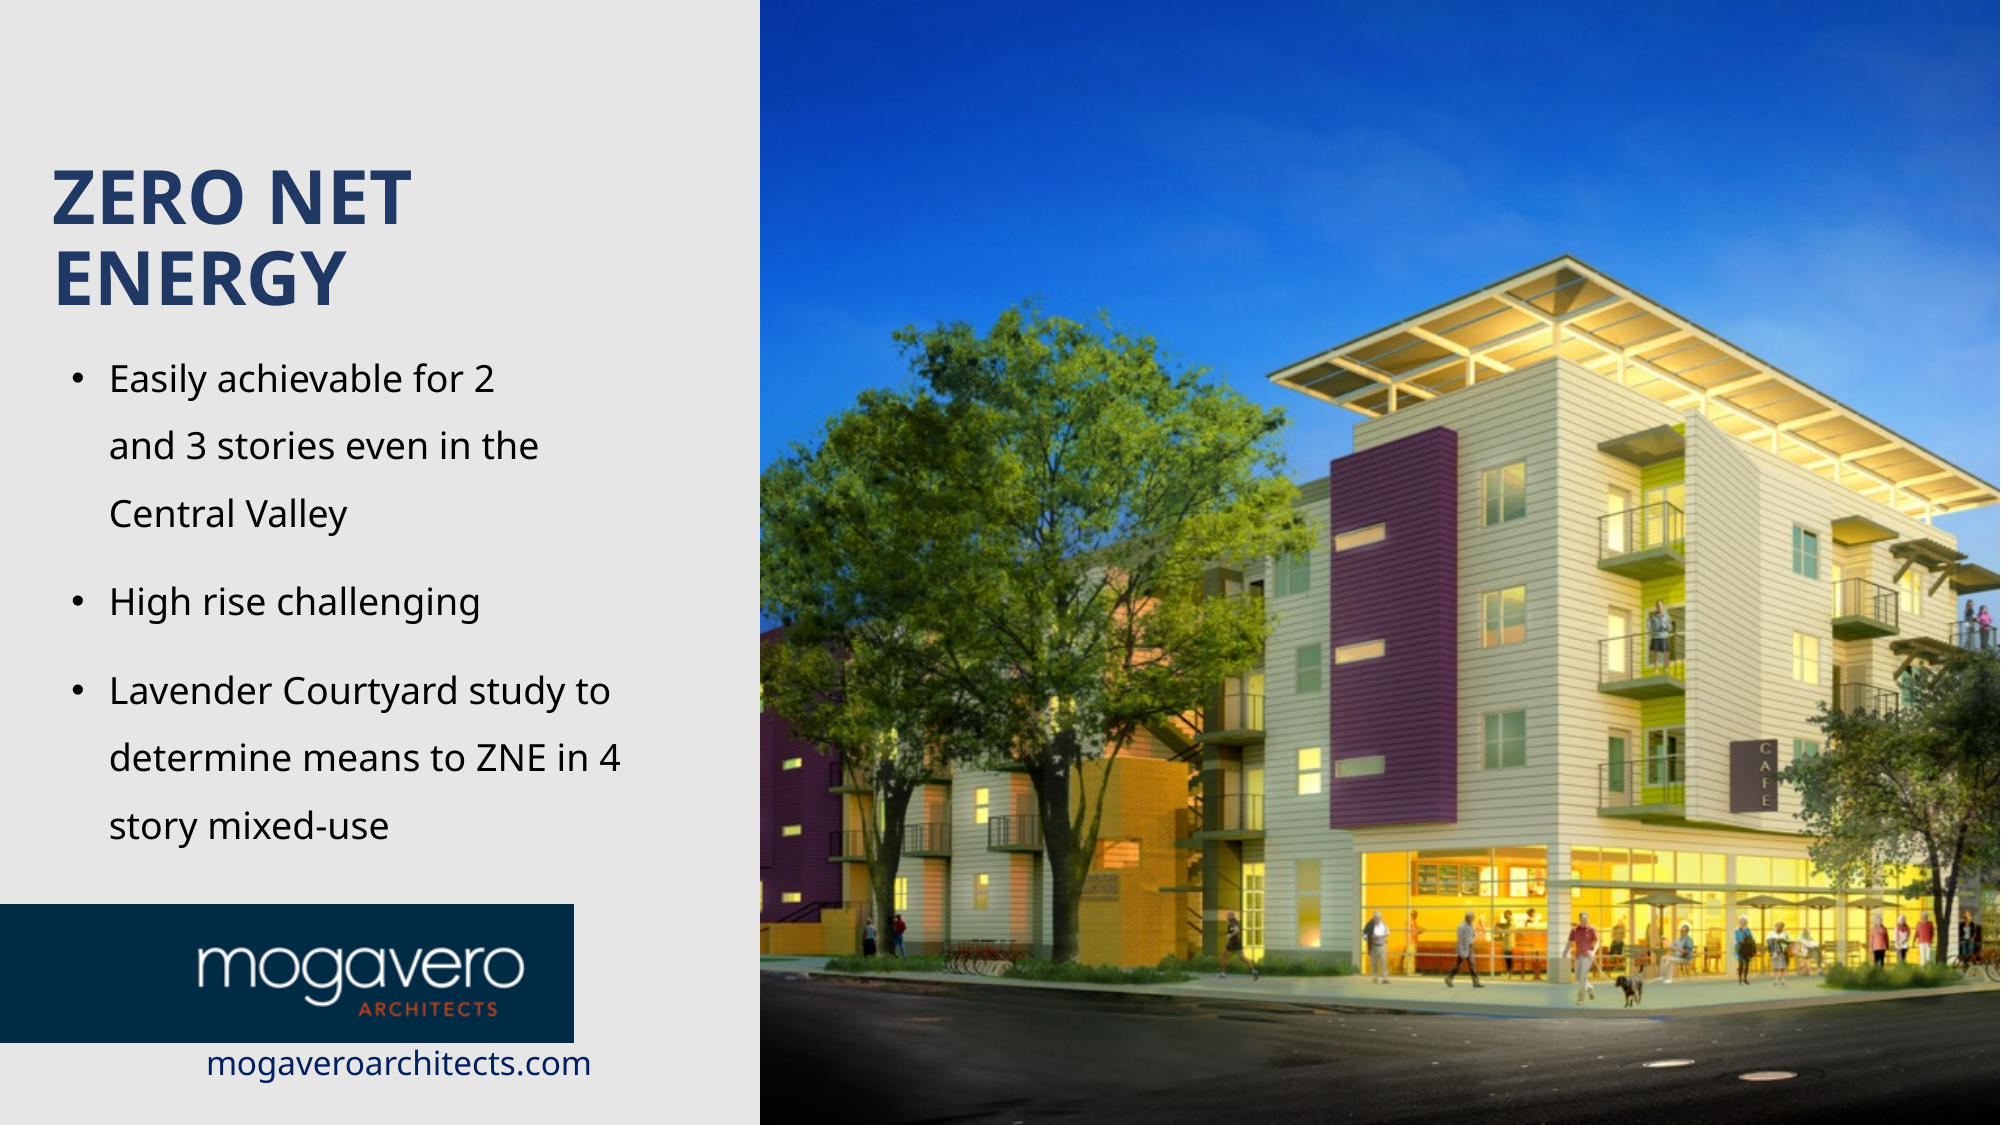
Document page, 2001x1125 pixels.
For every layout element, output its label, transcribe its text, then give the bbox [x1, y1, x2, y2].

list Easily achievable for 2 and 3 stories even in the Central Valley High rise challenging Lavender Courtyard study to determine means to ZNE in 4 story mixed-use [37, 324, 637, 946]
picture [0, 904, 574, 1043]
title ZERO NET ENERGY [37, 103, 736, 379]
picture [760, 0, 2000, 1125]
